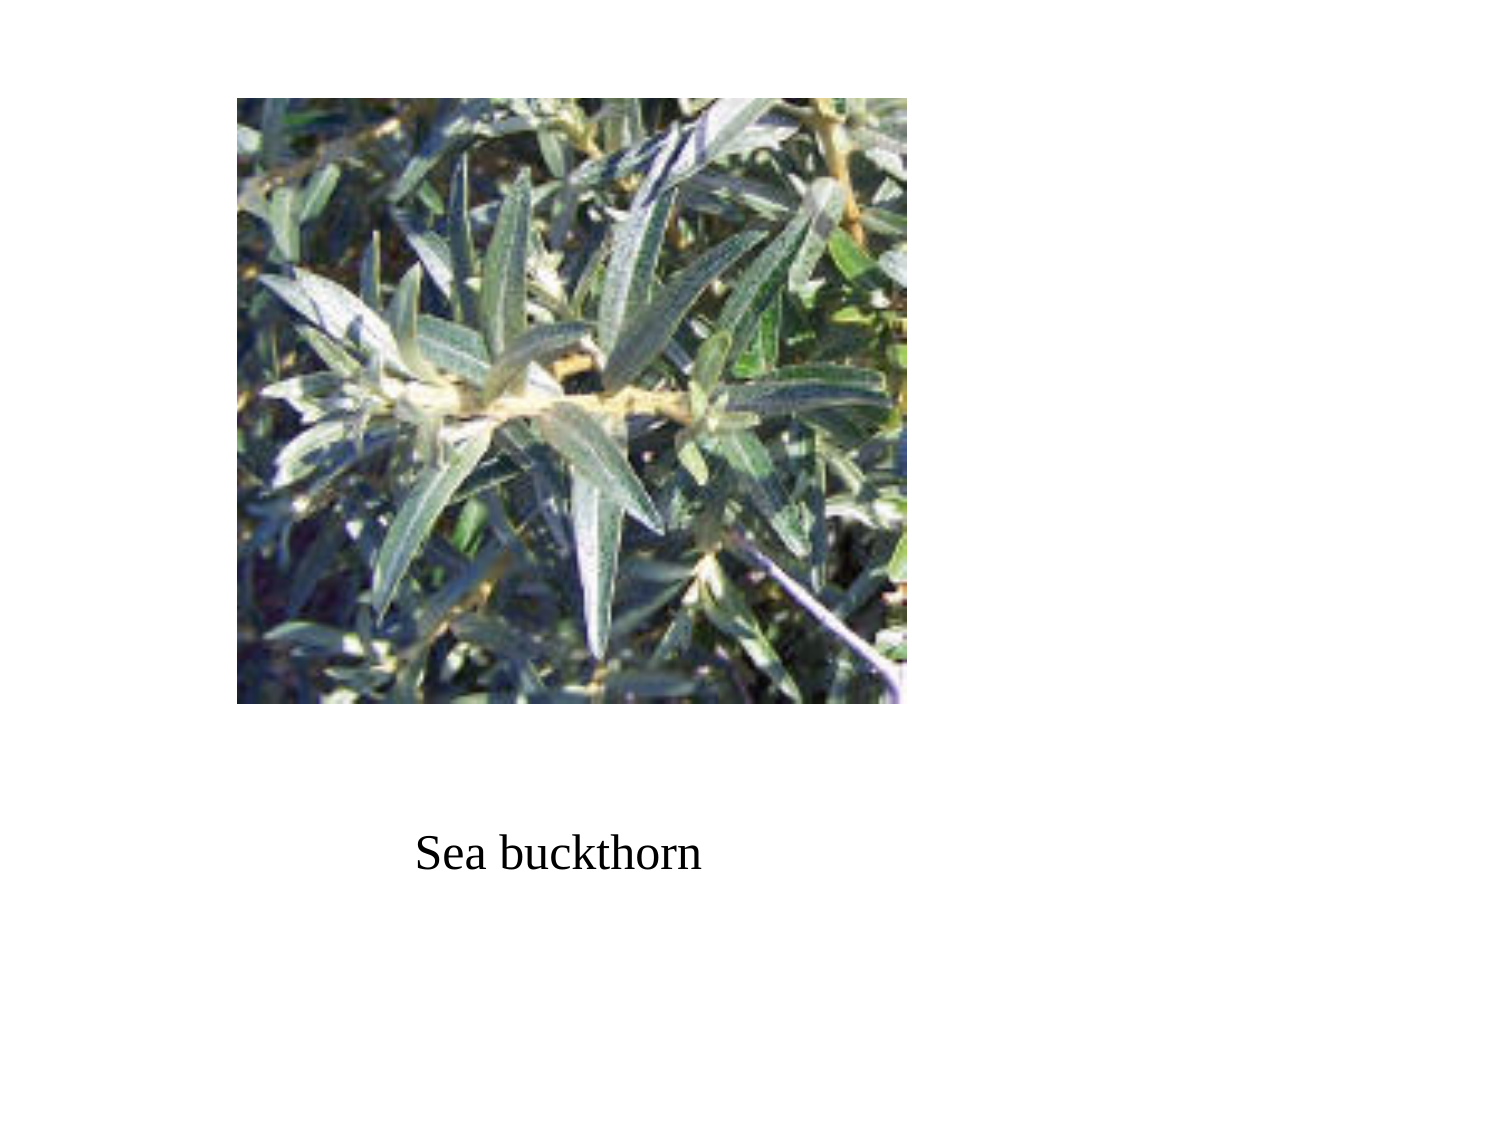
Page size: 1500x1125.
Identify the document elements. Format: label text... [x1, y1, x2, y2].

text_box Sea buckthorn [399, 812, 925, 888]
picture [237, 98, 907, 705]
